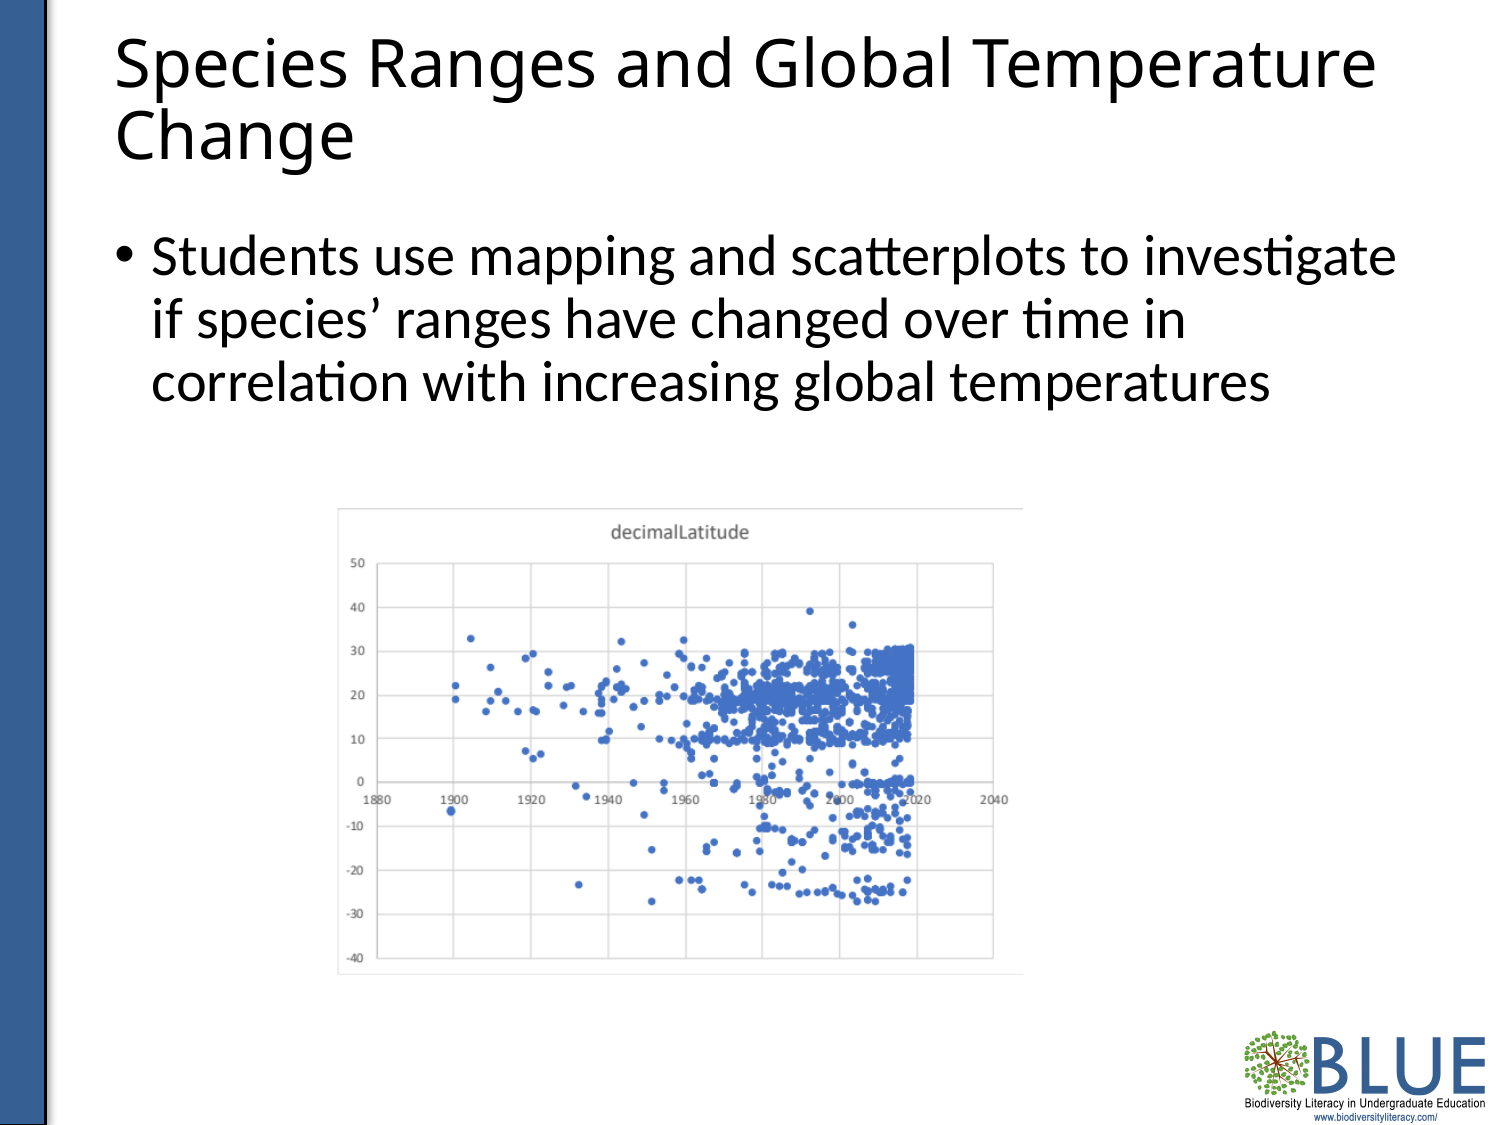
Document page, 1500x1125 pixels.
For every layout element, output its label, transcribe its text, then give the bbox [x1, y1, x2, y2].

picture [337, 508, 1024, 975]
list Students use mapping and scatterplots to investigate if species’ ranges have changed over time in correlation with increasing global temperatures [99, 217, 1451, 1010]
picture [1239, 1009, 1500, 1125]
title Species Ranges and Global Temperature Change [99, 21, 1451, 183]
